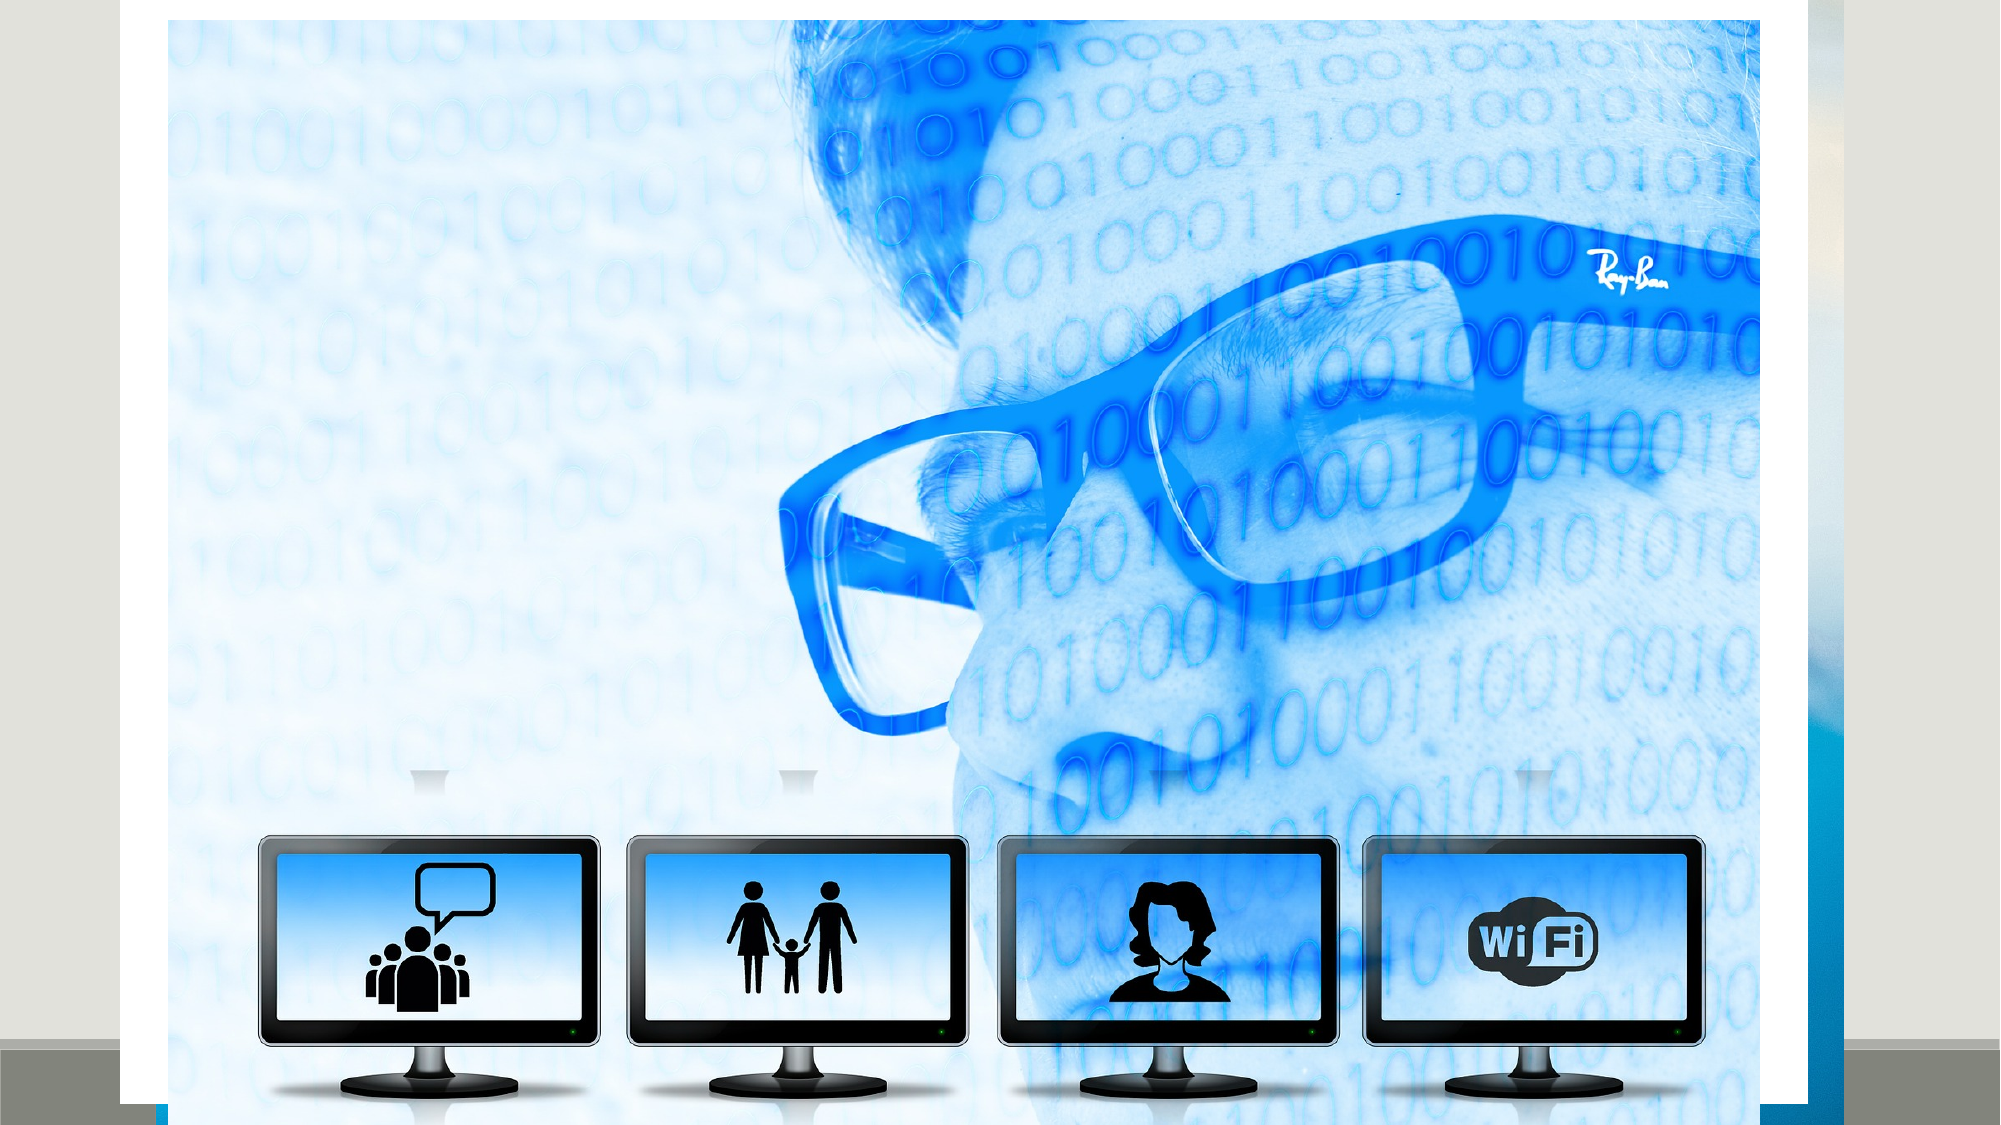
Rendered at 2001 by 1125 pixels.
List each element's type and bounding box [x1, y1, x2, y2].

picture [119, 0, 1845, 1125]
